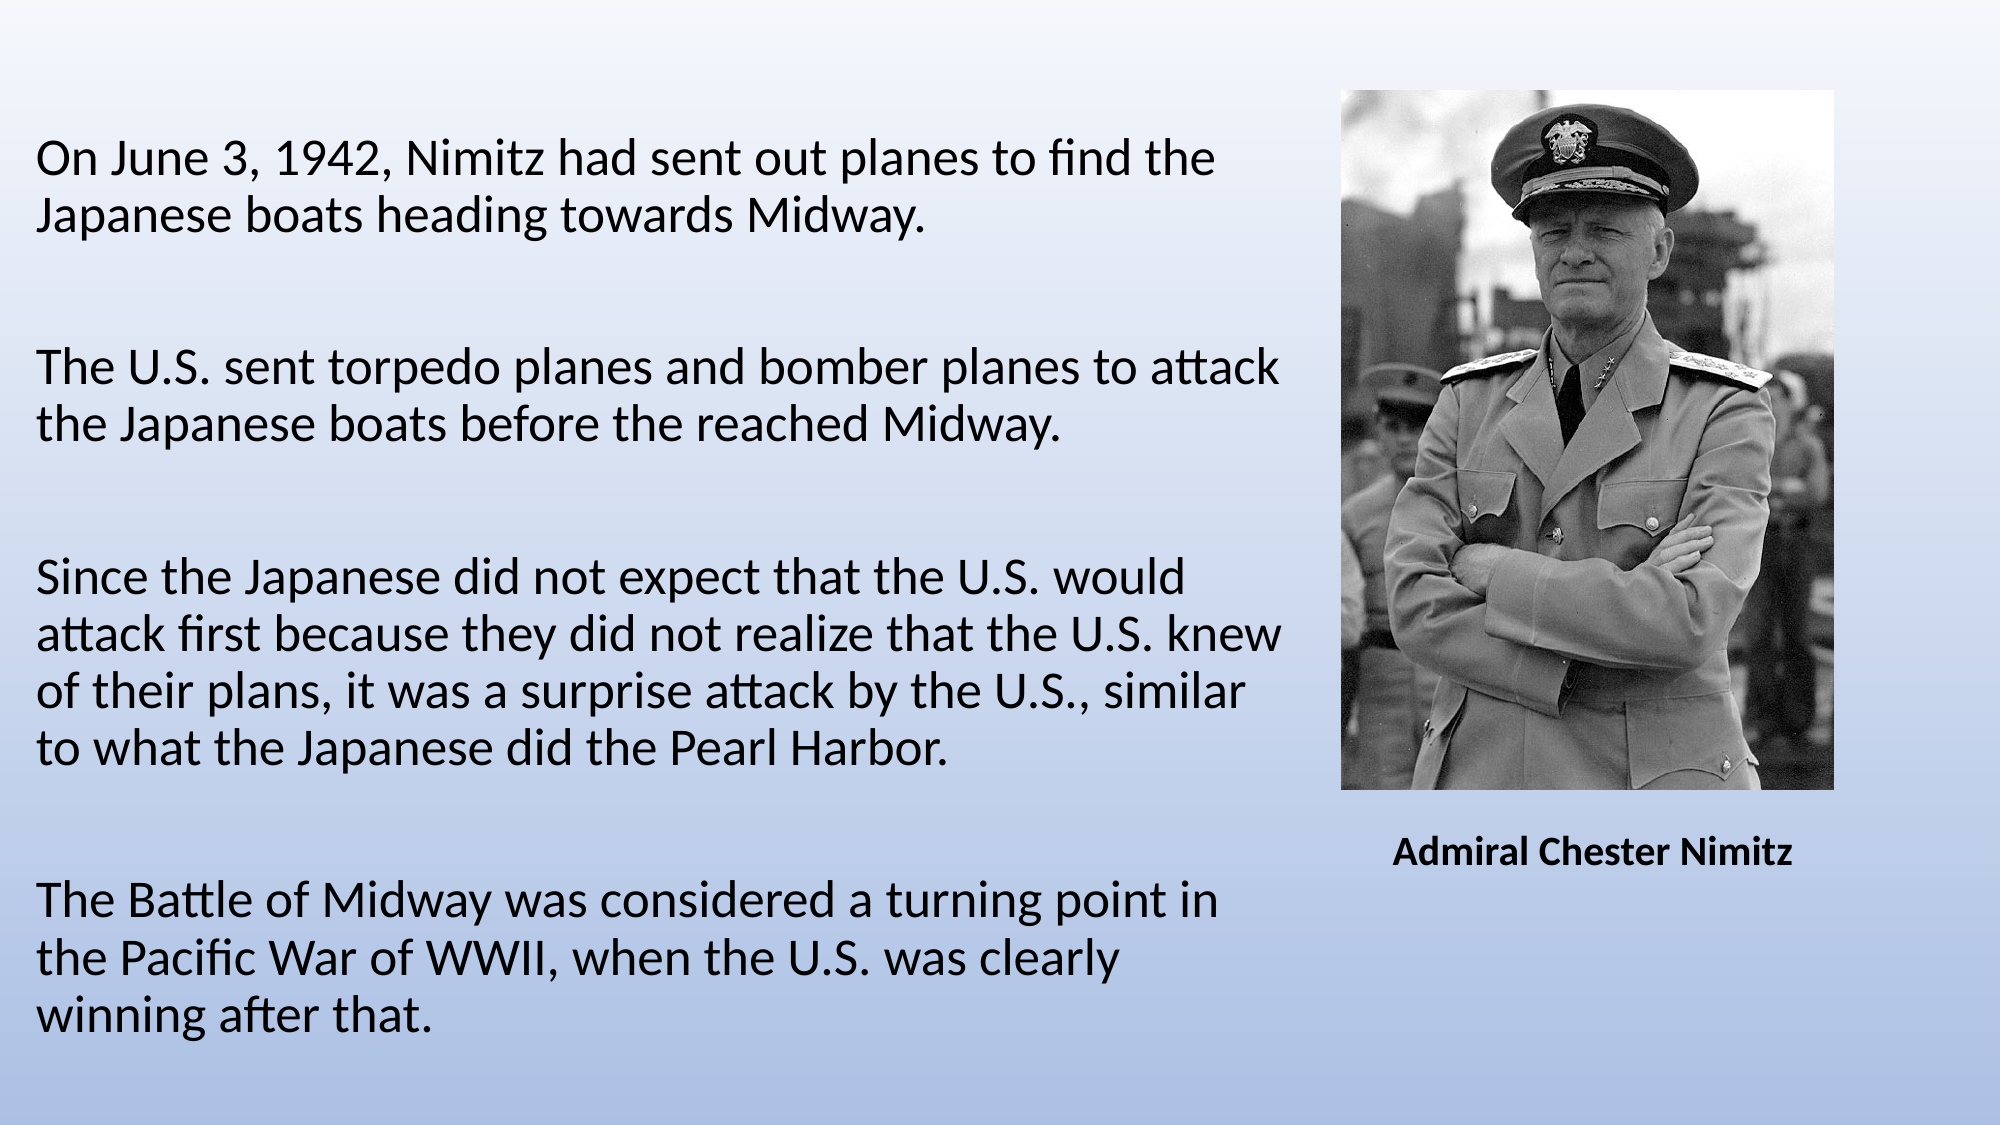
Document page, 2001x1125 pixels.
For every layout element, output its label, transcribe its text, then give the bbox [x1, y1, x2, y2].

text_box Admiral Chester Nimitz [1377, 816, 1814, 881]
list On June 3, 1942, Nimitz had sent out planes to find the Japanese boats heading towards Midway. The U.S. sent torpedo planes and bomber planes to attack the Japanese boats before the reached Midway. Since the Japanese did not expect that the U.S. would attack first because they did not realize that the U.S. knew of their plans, it was a surprise attack by the U.S., similar to what the Japanese did the Pearl Harbor. The Battle of Midway was considered a turning point in the Pacific War of WWII, when the U.S. was clearly winning after that. [20, 122, 1300, 1066]
picture [1341, 90, 1834, 791]
